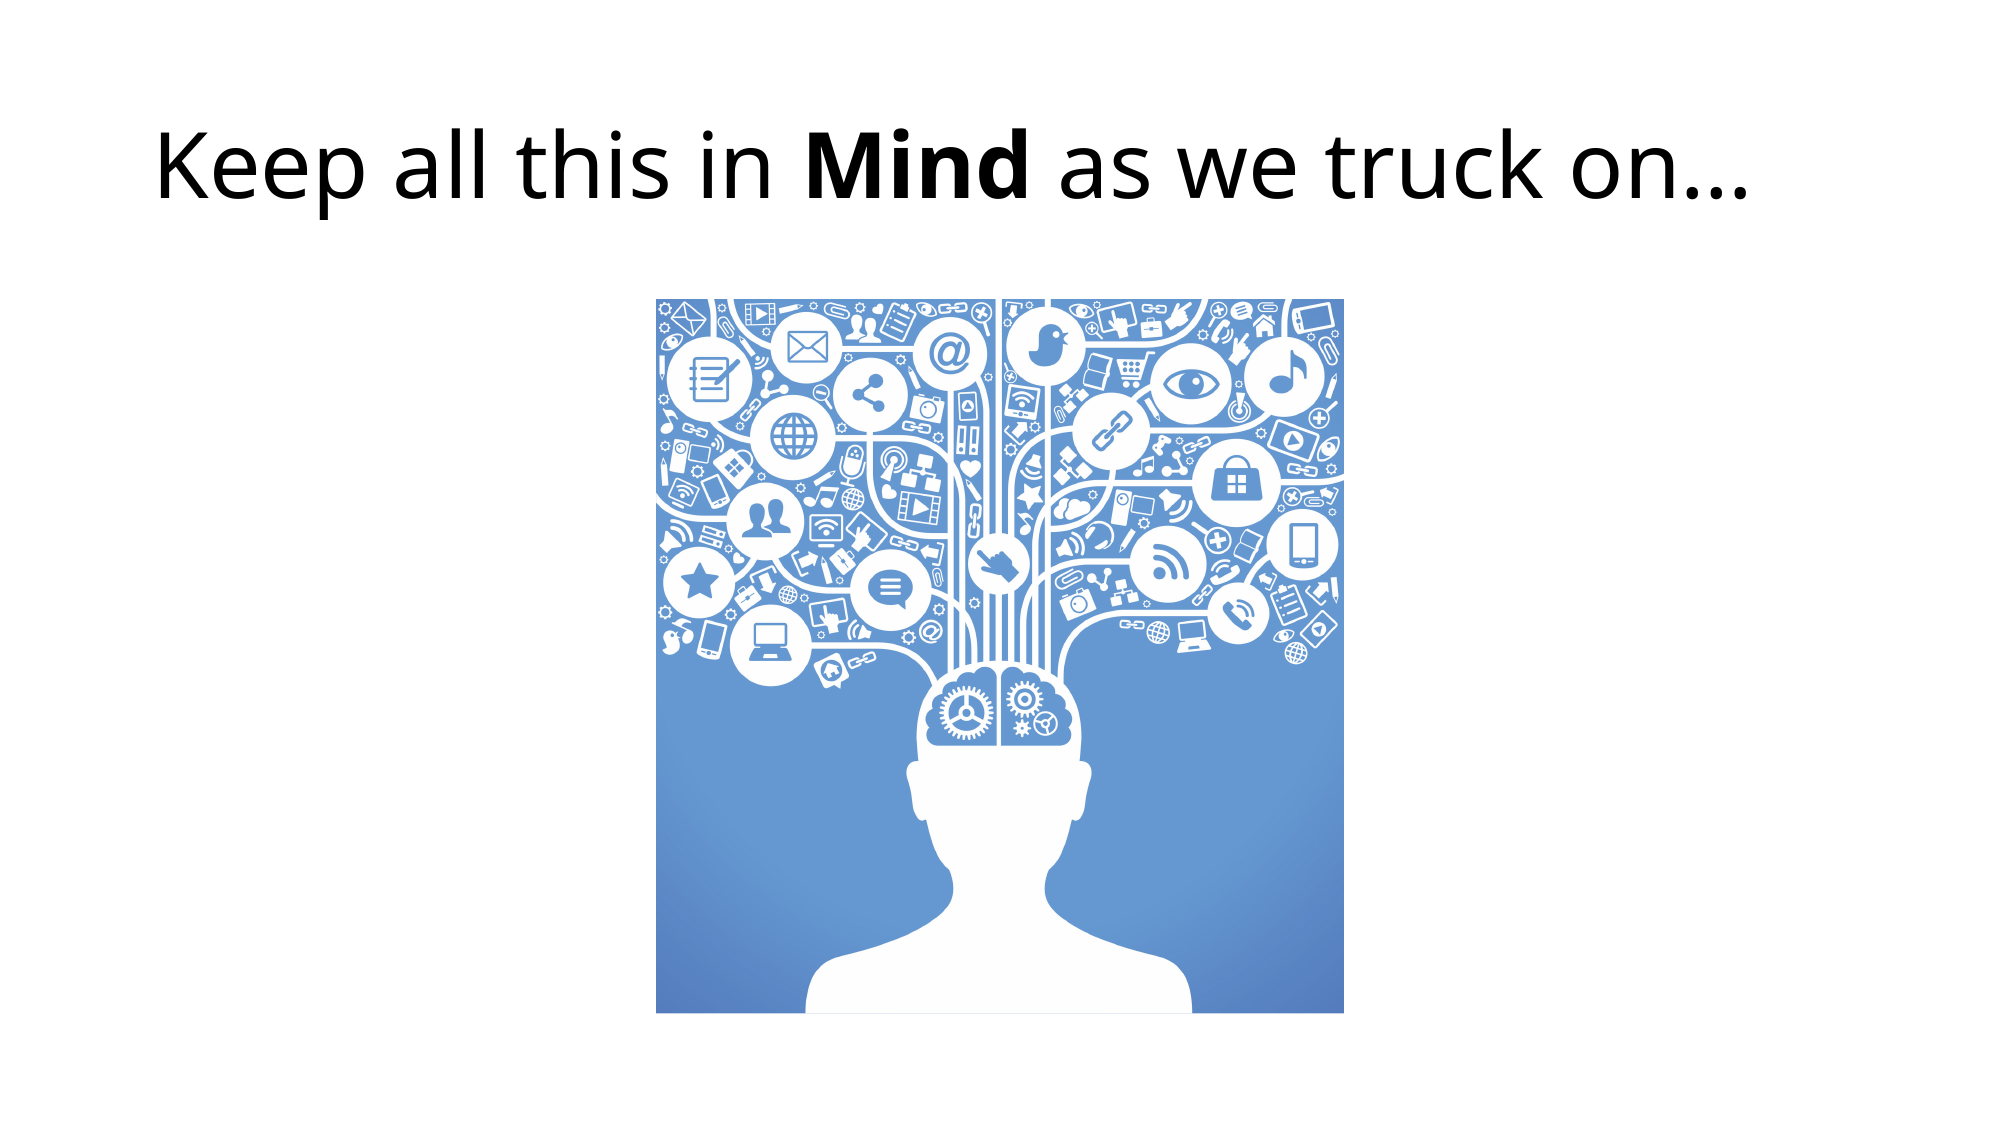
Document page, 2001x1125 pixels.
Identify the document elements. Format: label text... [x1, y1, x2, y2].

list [656, 299, 1344, 1014]
title Keep all this in Mind as we truck on… [137, 59, 1863, 278]
